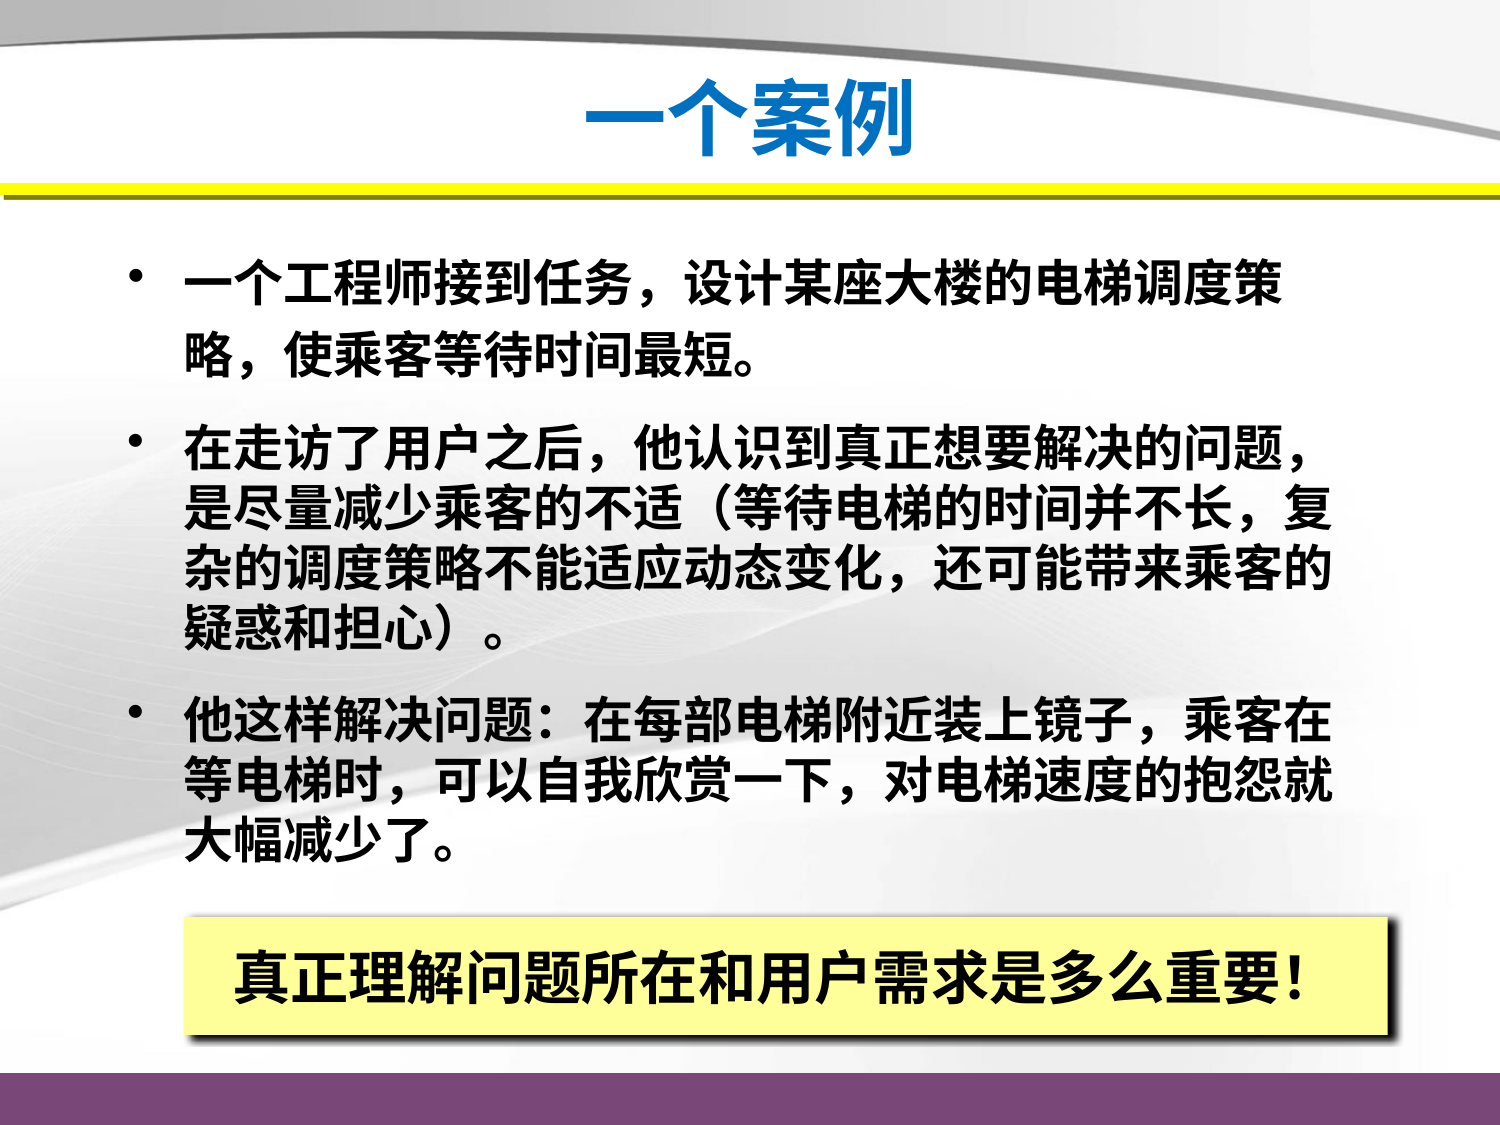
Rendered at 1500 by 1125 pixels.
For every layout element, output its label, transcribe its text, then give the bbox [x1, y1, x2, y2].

picture [0, 0, 1500, 183]
picture [0, 195, 1500, 1125]
title 一个案例 [112, 42, 1388, 189]
text_box 他这样解决问题：在每部电梯附近装上镜子，乘客在等电梯时，可以自我欣赏一下，对电梯速度的抱怨就大幅减少了。 [112, 680, 1388, 870]
text_box 在走访了用户之后，他认识到真正想要解决的问题，是尽量减少乘客的不适（等待电梯的时间并不长，复杂的调度策略不能适应动态变化，还可能带来乘客的疑惑和担心）。 [112, 408, 1388, 680]
list 一个工程师接到任务，设计某座大楼的电梯调度策略，使乘客等待时间最短。 [112, 231, 1388, 408]
text_box 真正理解问题所在和用户需求是多么重要！ [183, 916, 1388, 1035]
